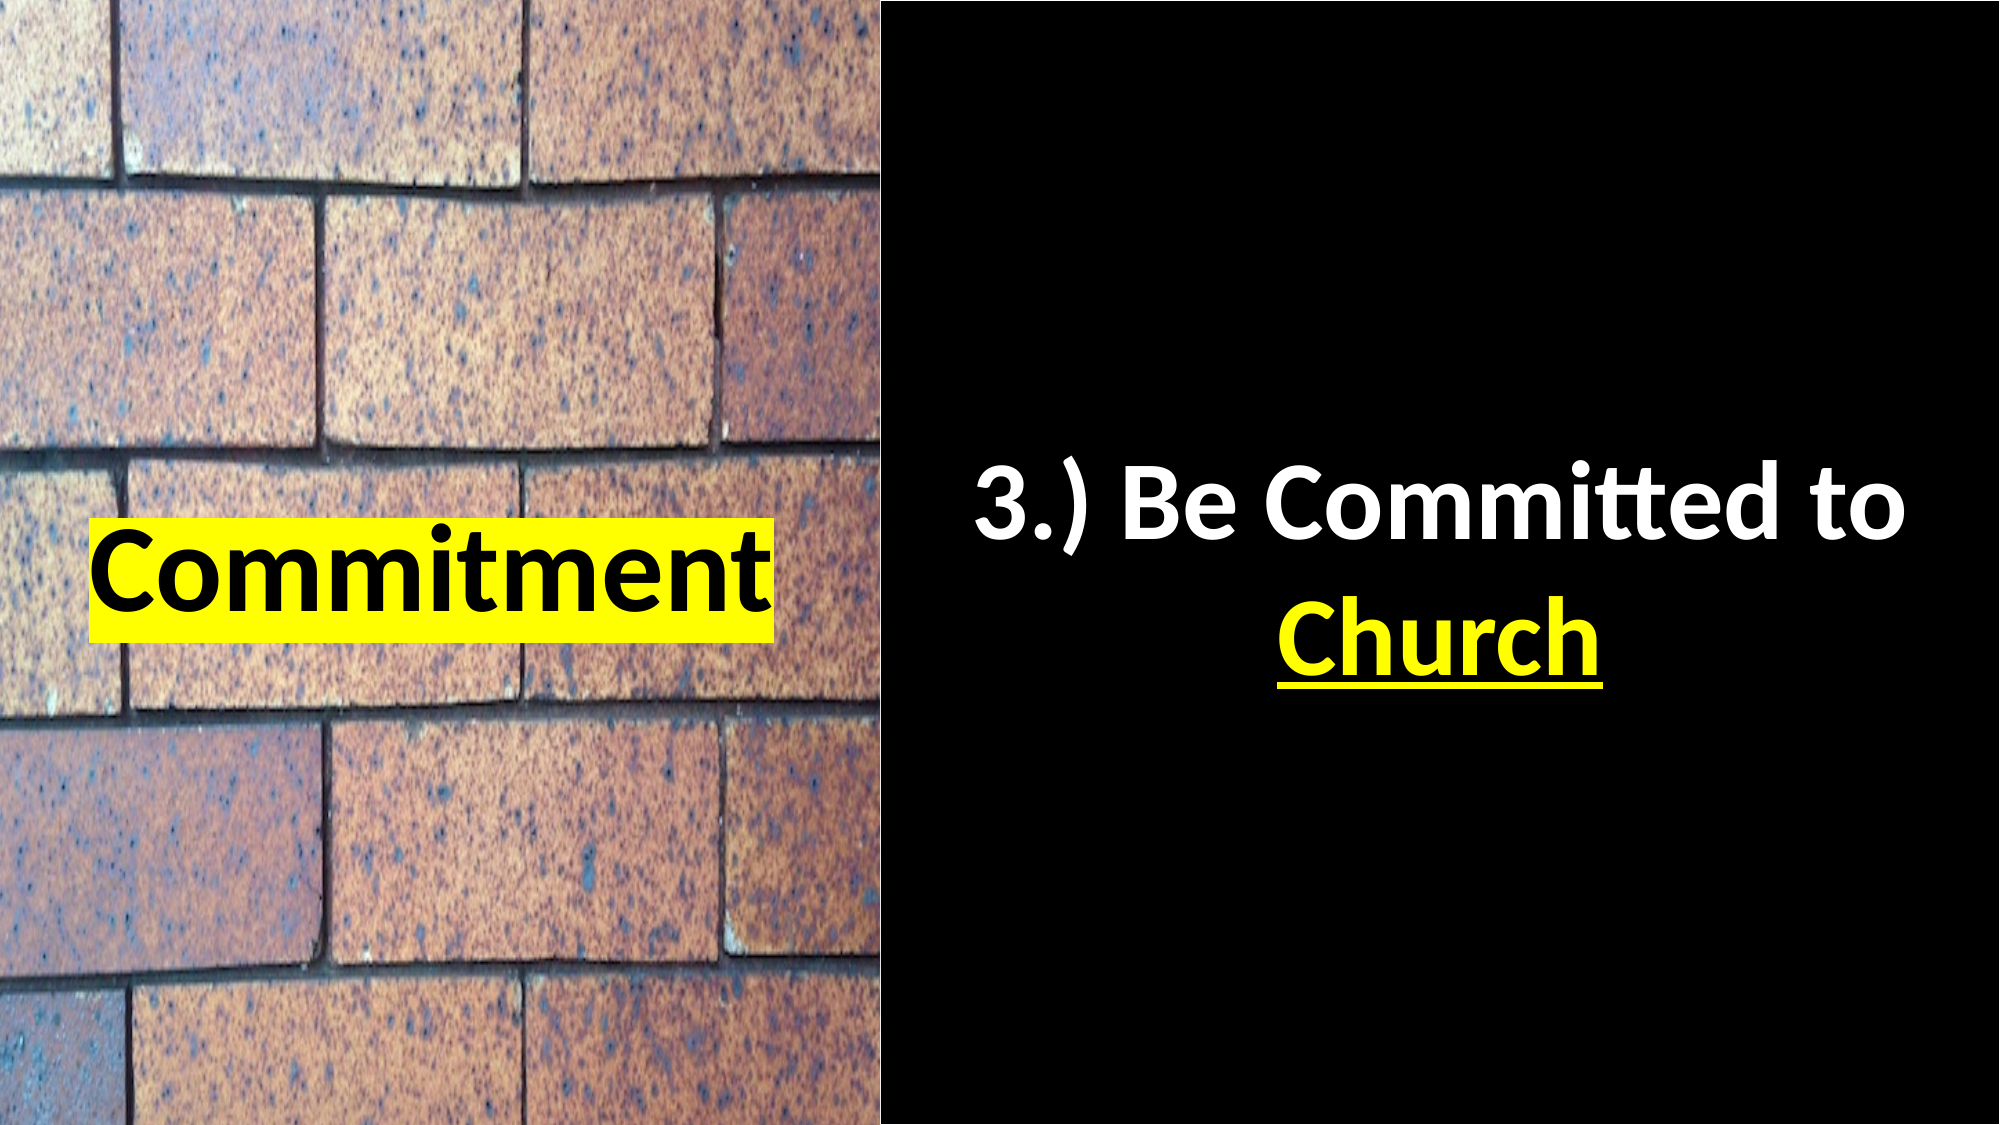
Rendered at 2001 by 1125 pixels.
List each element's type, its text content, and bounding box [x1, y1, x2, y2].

text_box 3.) Be Committed to Church [881, 0, 2000, 1125]
picture [0, 0, 881, 1125]
